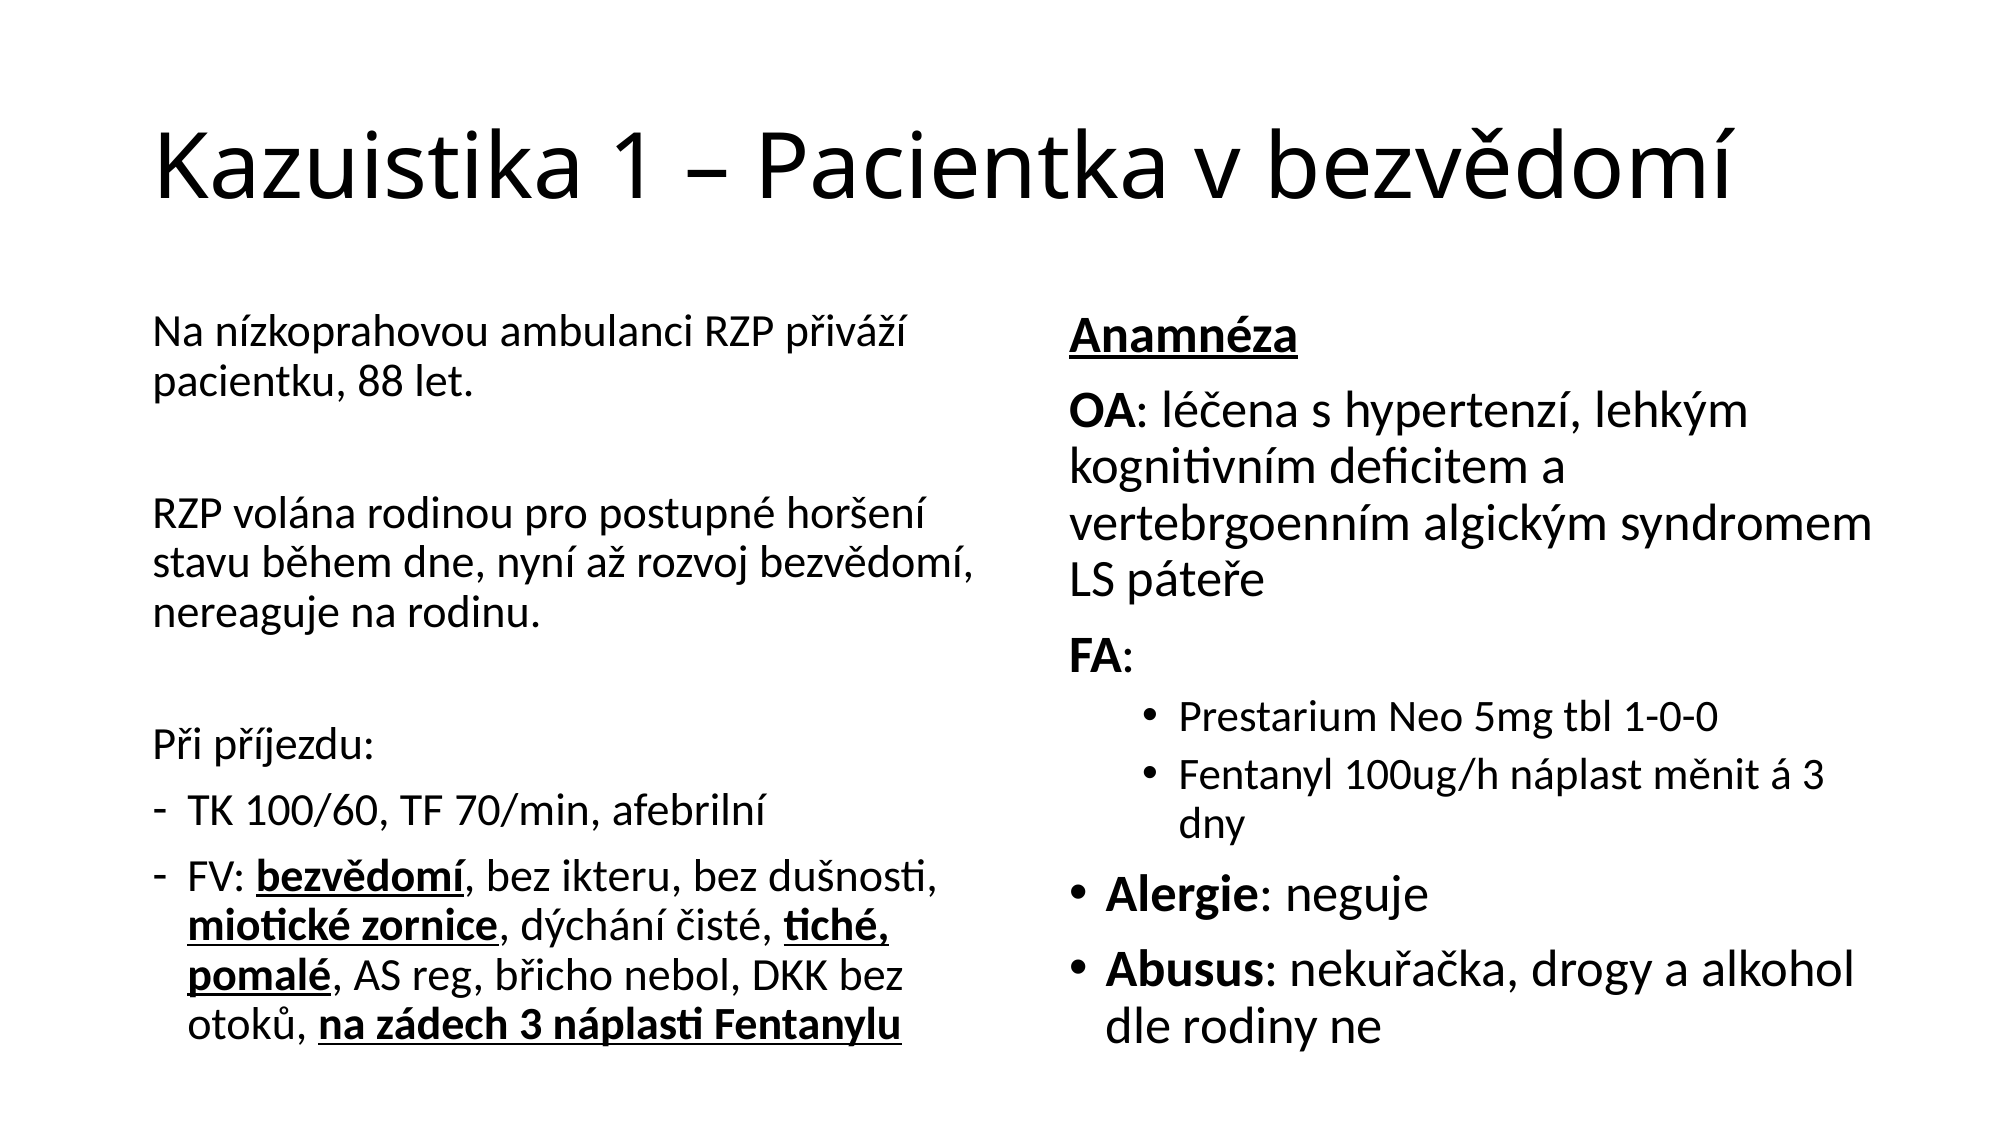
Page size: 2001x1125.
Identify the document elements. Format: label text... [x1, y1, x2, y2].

title Kazuistika 1 – Pacientka v bezvědomí [137, 59, 1863, 278]
text_box Anamnéza OA: léčena s hypertenzí, lehkým kognitivním deficitem a vertebrgoenním algickým syndromem LS páteře FA: Prestarium Neo 5mg tbl 1-0-0 Fentanyl 100ug/h náplast měnit á 3 dny Alergie: neguje Abusus: nekuřačka, drogy a alkohol dle rodiny ne [1054, 299, 1917, 1066]
text_box Na nízkoprahovou ambulanci RZP přiváží pacientku, 88 let. RZP volána rodinou pro postupné horšení stavu během dne, nyní až rozvoj bezvědomí, nereaguje na rodinu. Při příjezdu: TK 100/60, TF 70/min, afebrilní FV: bezvědomí, bez ikteru, bez dušnosti, miotické zornice, dýchání čisté, tiché, pomalé, AS reg, břicho nebol, DKK bez otoků, na zádech 3 náplasti Fentanylu [137, 299, 1000, 1066]
